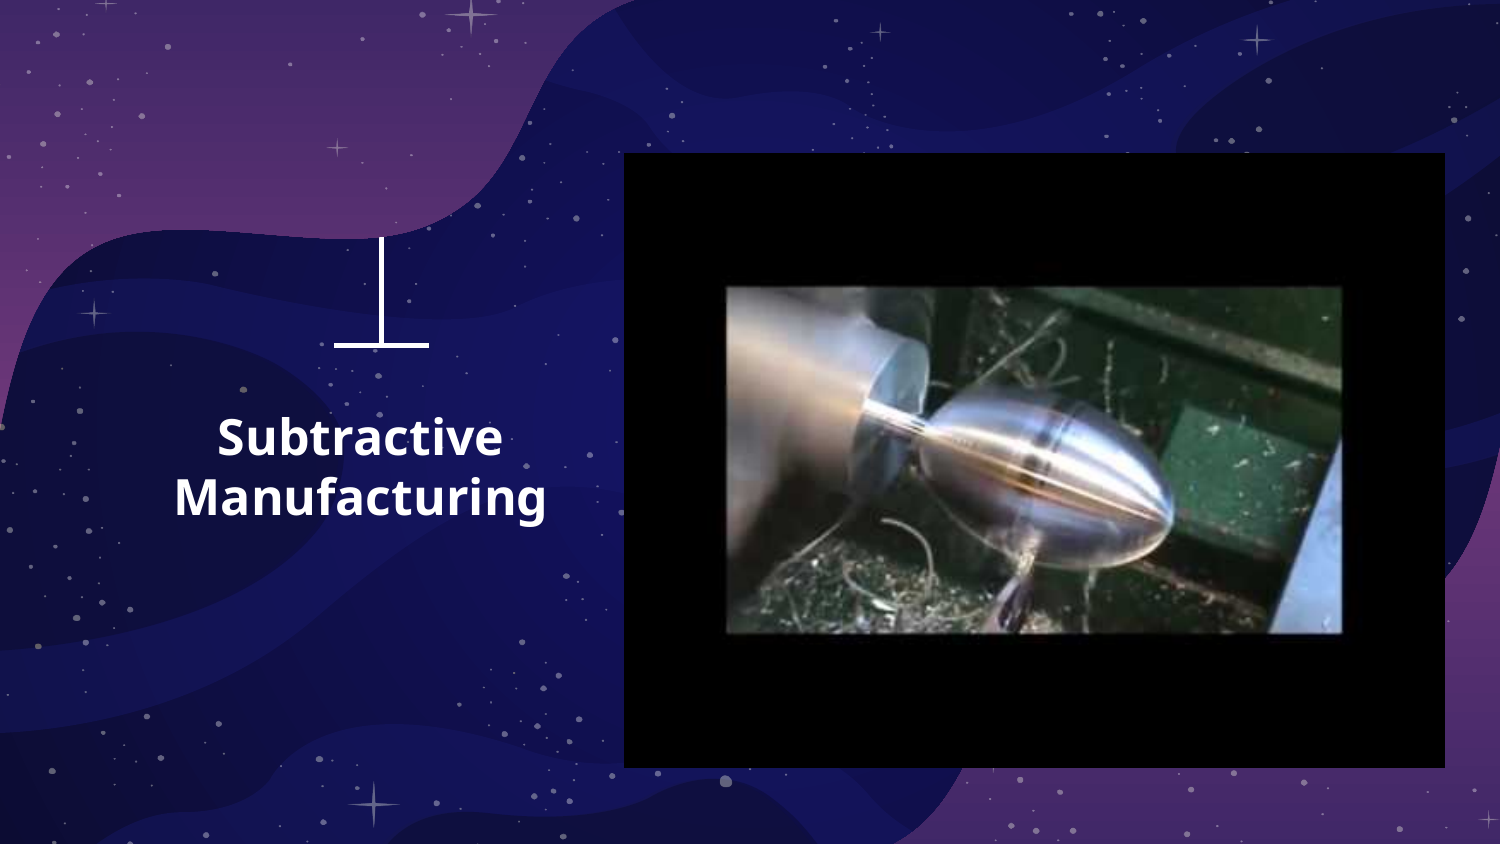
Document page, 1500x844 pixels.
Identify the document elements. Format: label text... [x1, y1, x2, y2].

title Subtractive Manufacturing [135, 390, 587, 712]
picture [0, 0, 1500, 844]
